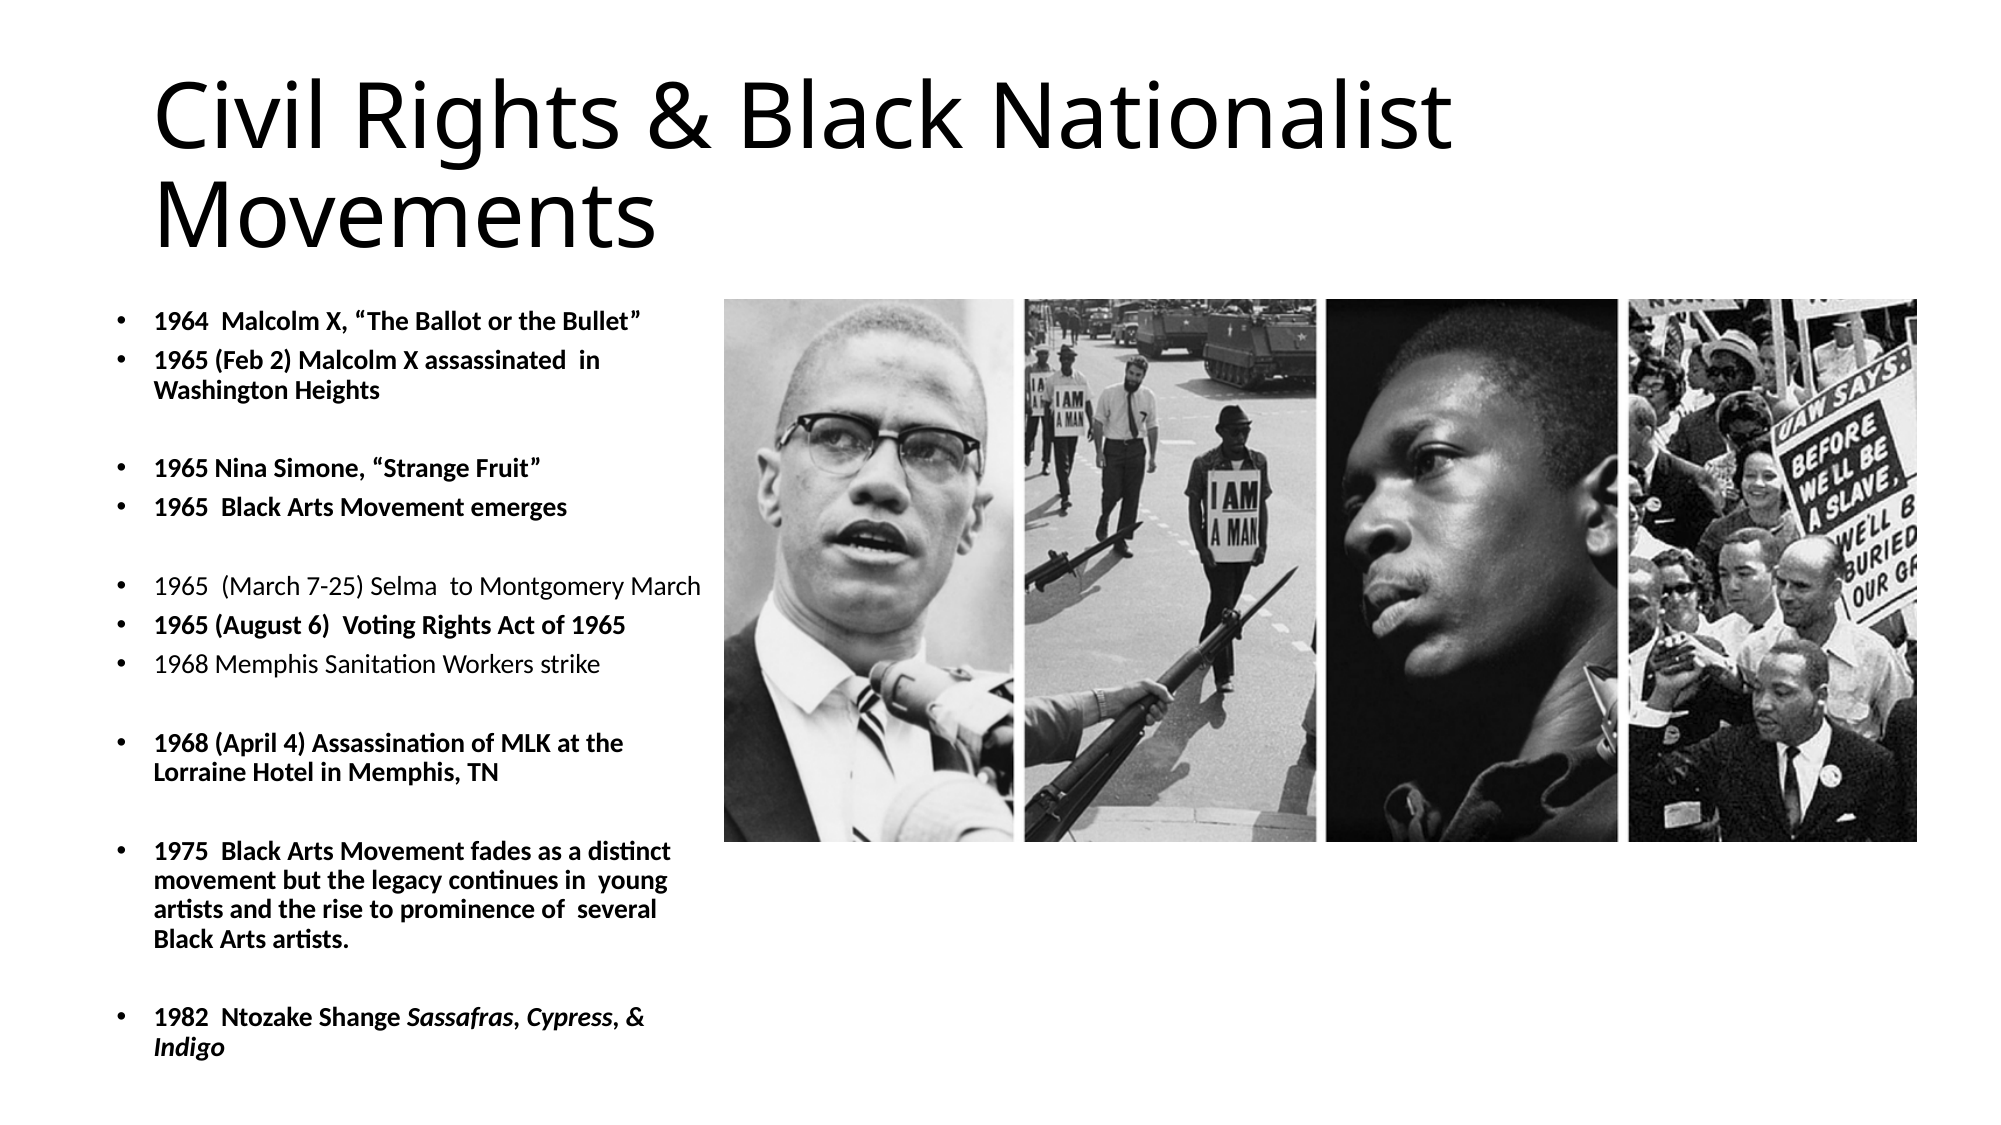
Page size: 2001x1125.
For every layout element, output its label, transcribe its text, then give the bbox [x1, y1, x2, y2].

title Civil Rights & Black Nationalist Movements [137, 59, 1863, 278]
picture [724, 299, 1917, 842]
list 1964 Malcolm X, “The Ballot or the Bullet” 1965 (Feb 2) Malcolm X assassinated in Washington Heights 1965 Nina Simone, “Strange Fruit” 1965 Black Arts Movement emerges 1965 (March 7-25) Selma to Montgomery March 1965 (August 6) Voting Rights Act of 1965 1968 Memphis Sanitation Workers strike 1968 (April 4) Assassination of MLK at the Lorraine Hotel in Memphis, TN 1975 Black Arts Movement fades as a distinct movement but the legacy continues in young artists and the rise to prominence of several Black Arts artists. 1982 Ntozake Shange Sassafras, Cypress, & Indigo [101, 299, 725, 1105]
